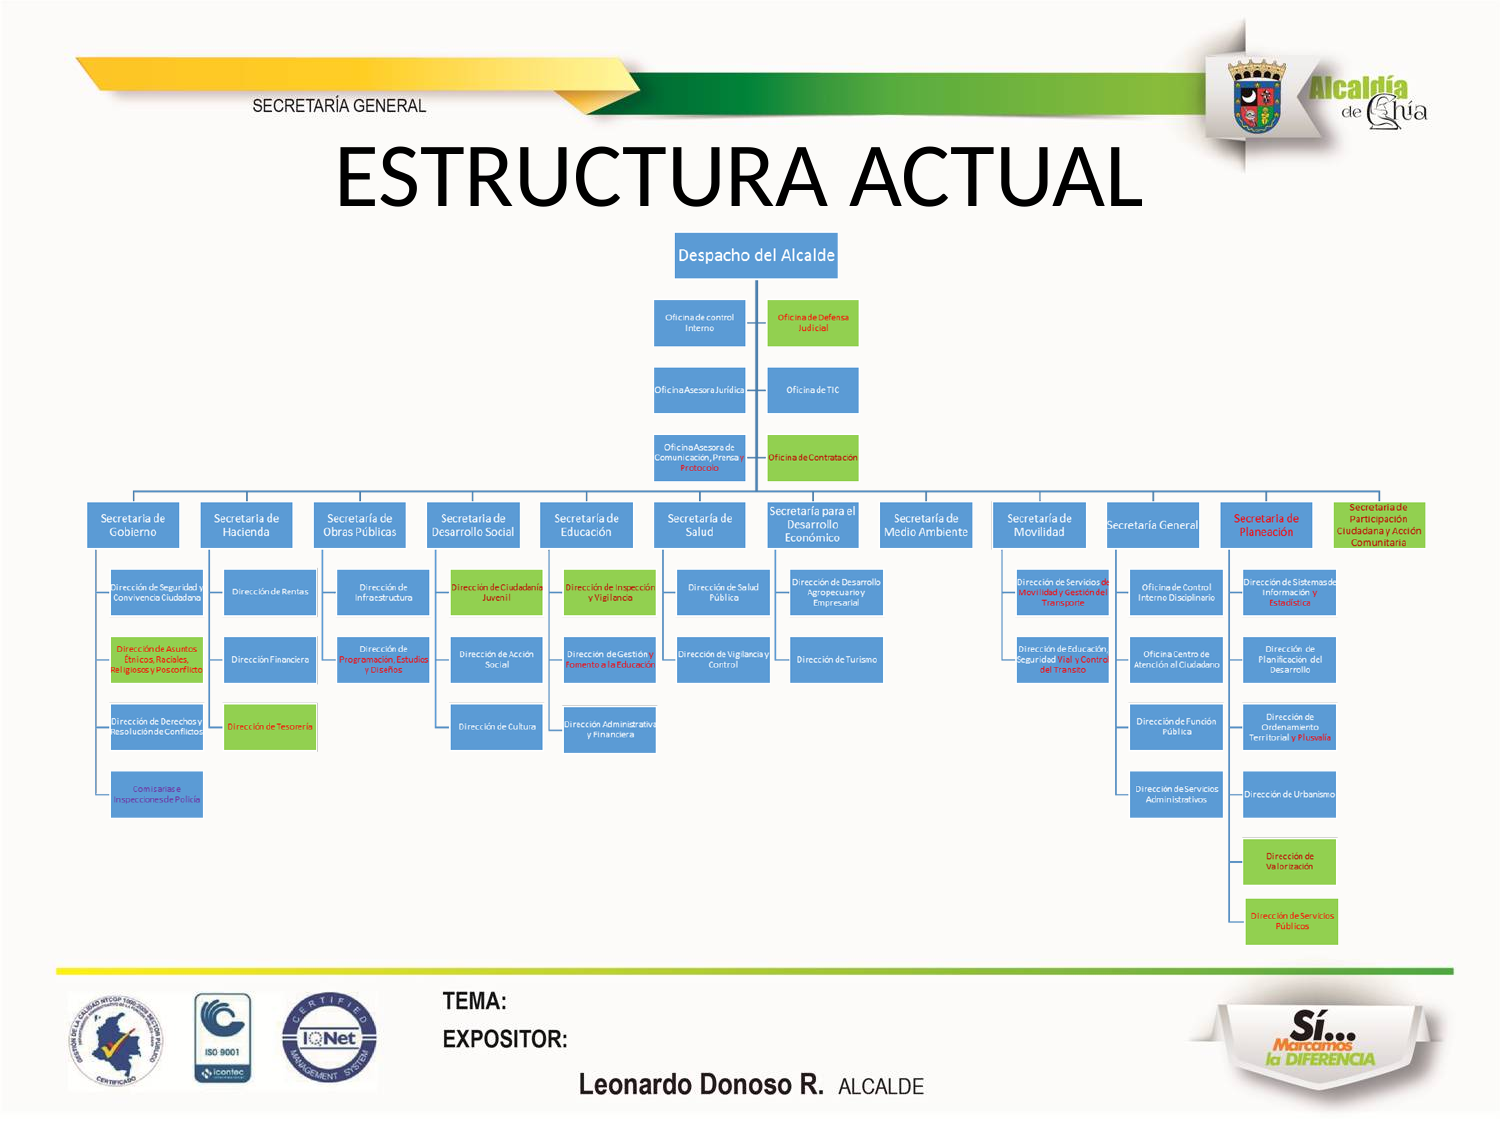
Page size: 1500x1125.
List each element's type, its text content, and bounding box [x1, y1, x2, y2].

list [29, 231, 1483, 953]
title ESTRUCTURA ACTUAL [75, 76, 1425, 230]
picture [0, 0, 1500, 1125]
